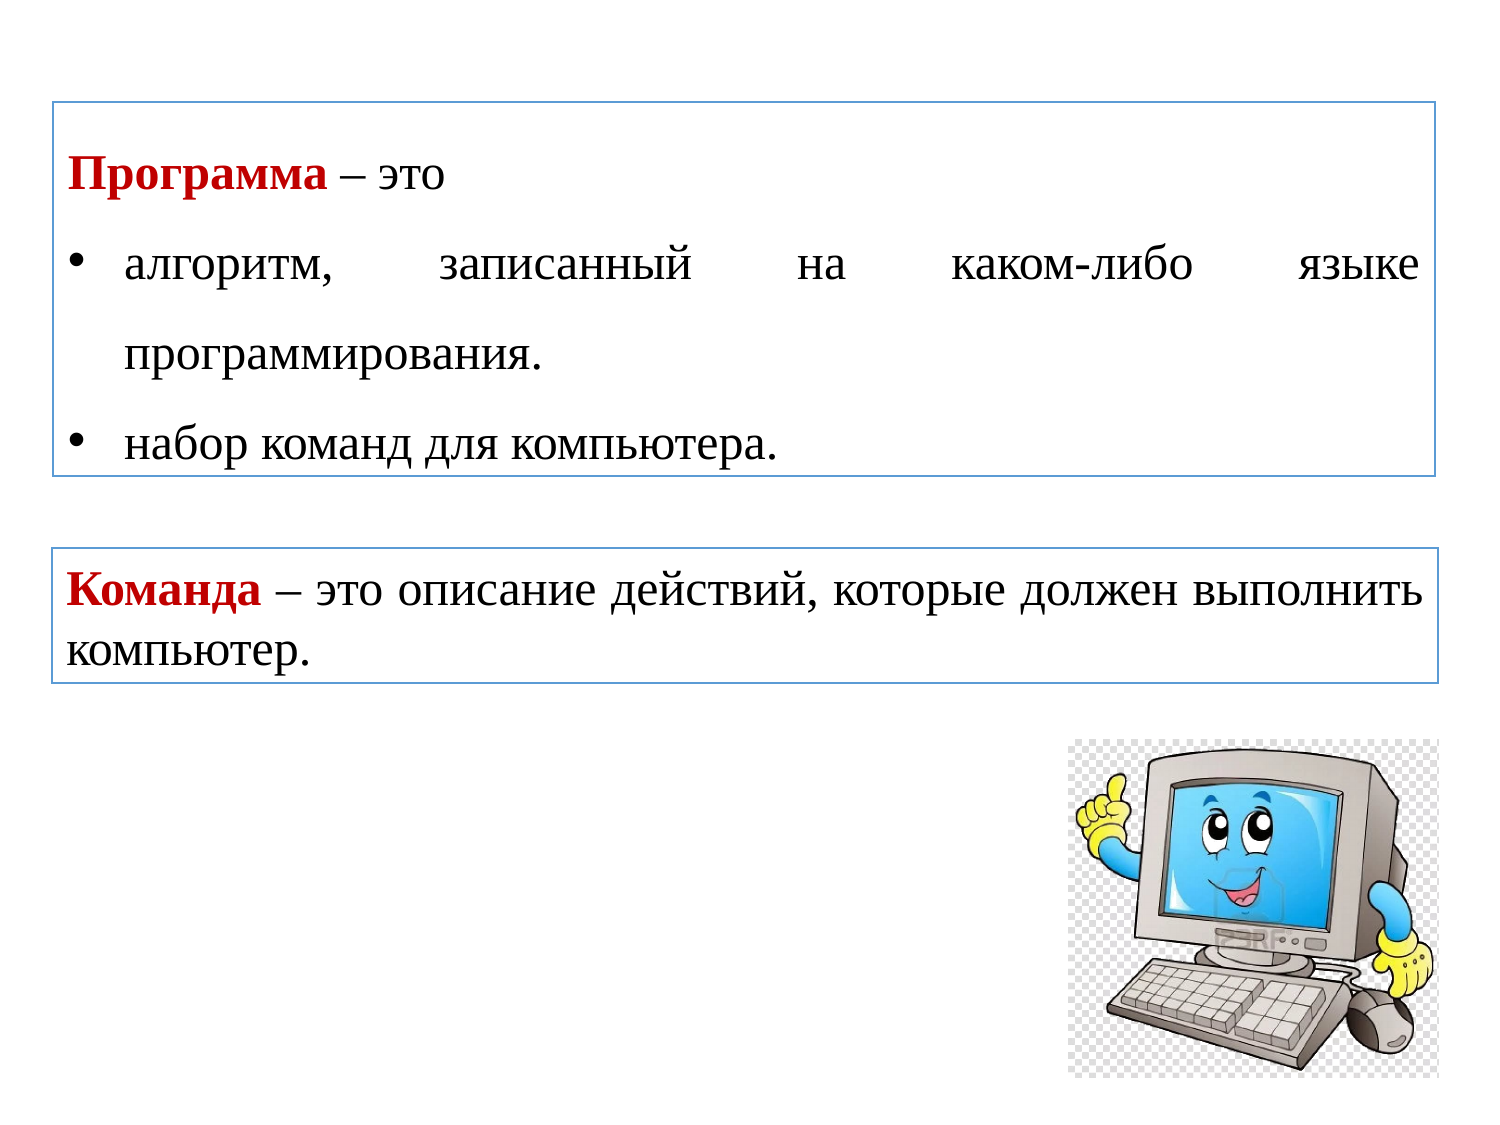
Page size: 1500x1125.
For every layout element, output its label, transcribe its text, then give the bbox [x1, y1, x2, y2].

text_box Программа – это алгоритм, записанный на каком-либо языке программирования. набор команд для компьютера. [52, 101, 1436, 477]
picture [1068, 739, 1439, 1078]
text_box Команда – это описание действий, которые должен выполнить компьютер. [51, 547, 1439, 684]
